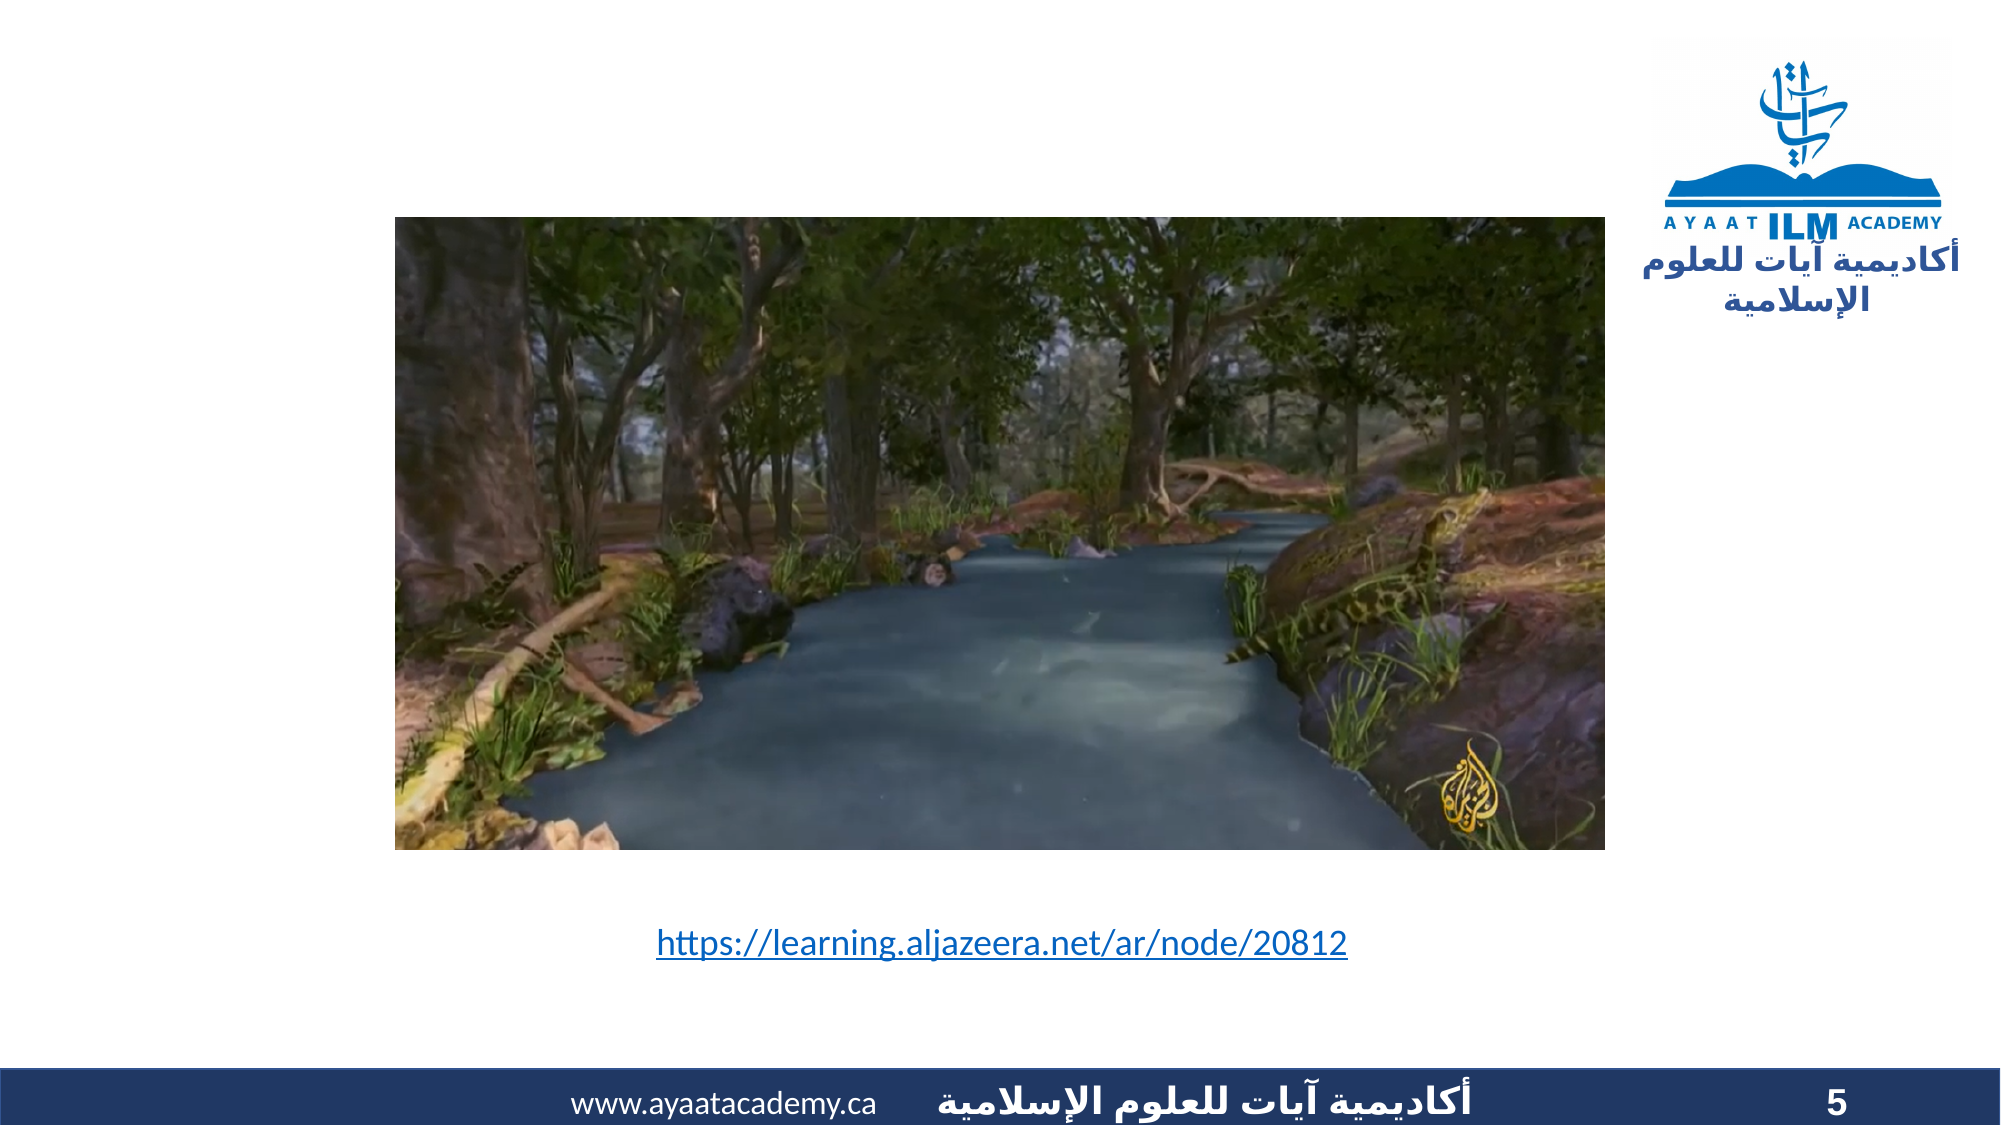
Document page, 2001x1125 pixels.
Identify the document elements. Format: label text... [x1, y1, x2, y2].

slide_number 5 [1412, 1070, 1863, 1125]
picture [395, 217, 1605, 850]
picture [1651, 37, 1952, 257]
text_box https://learning.aljazeera.net/ar/node/20812 [501, 910, 1504, 971]
